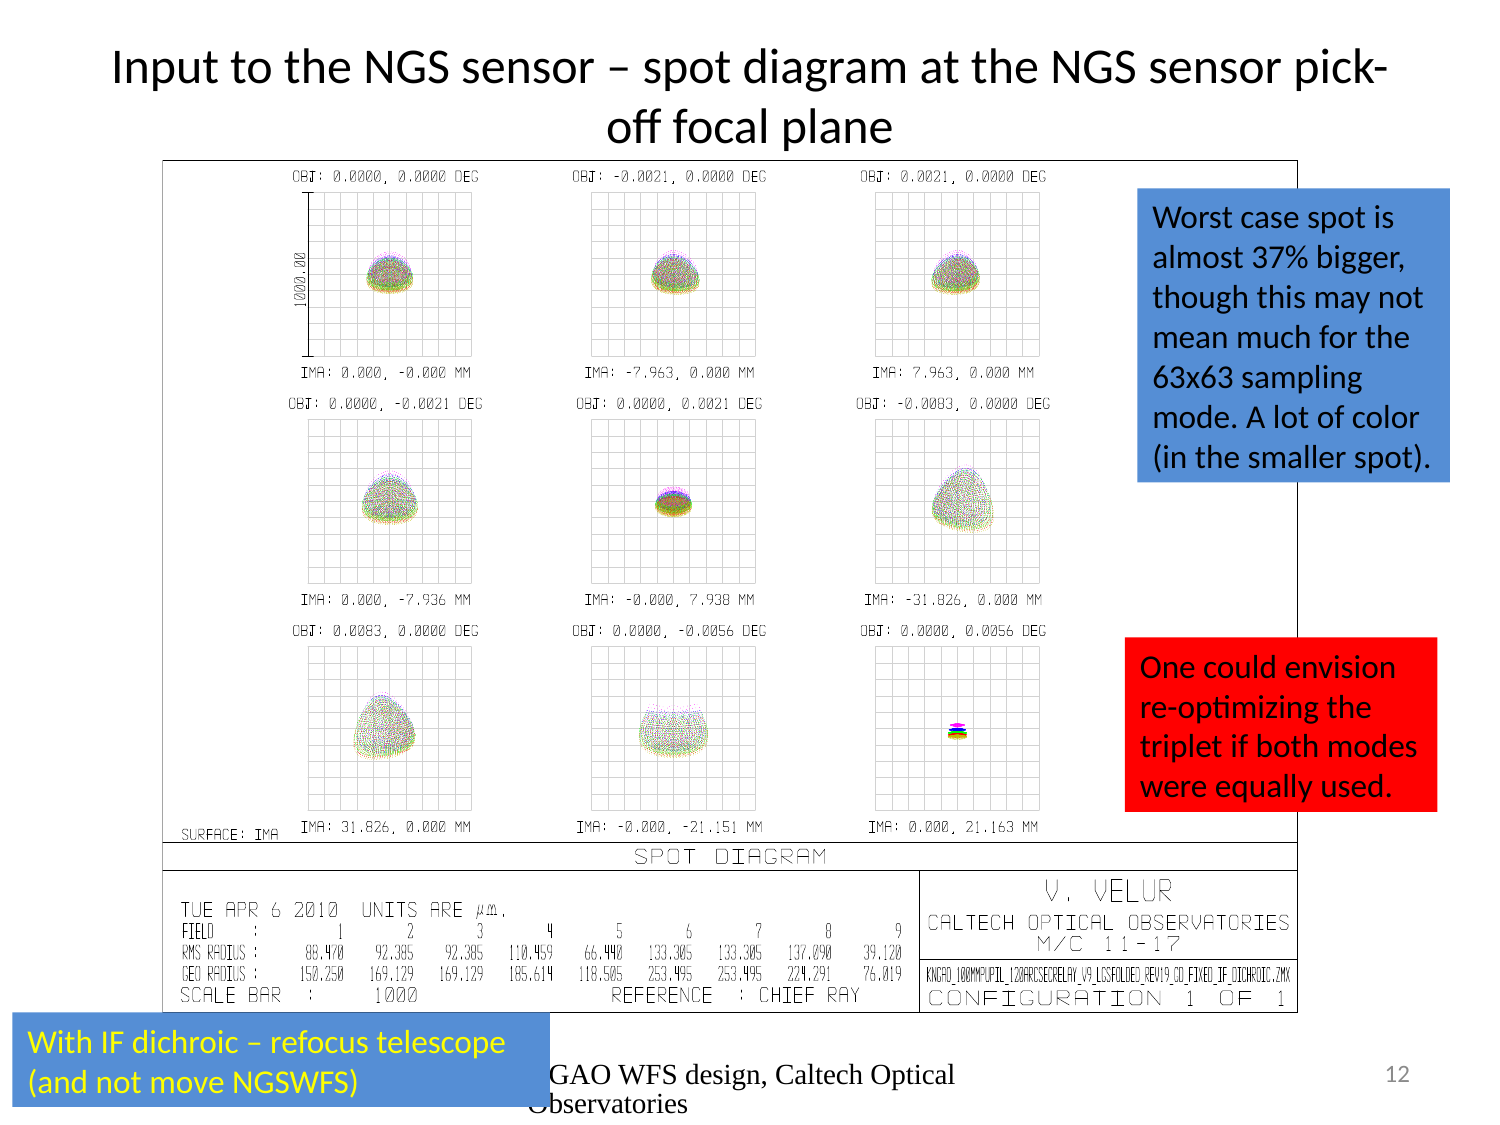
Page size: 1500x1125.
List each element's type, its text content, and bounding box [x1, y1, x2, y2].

text_box One could envision re-optimizing the triplet if both modes were equally used. [1303, 637, 1438, 812]
slide_number 12 [1074, 1042, 1425, 1103]
text_box With IF dichroic – refocus telescope (and not move NGSWFS) [12, 1012, 550, 1107]
picture [162, 160, 1299, 1013]
footer NGAO WFS design, Caltech Optical Observatories [550, 1042, 988, 1103]
text_box Worst case spot is almost 37% bigger, though this may not mean much for the 63x63 sampling mode. A lot of color (in the smaller spot). [1303, 188, 1450, 483]
title Input to the NGS sensor – spot diagram at the NGS sensor pick-off focal plane [75, 0, 1425, 188]
